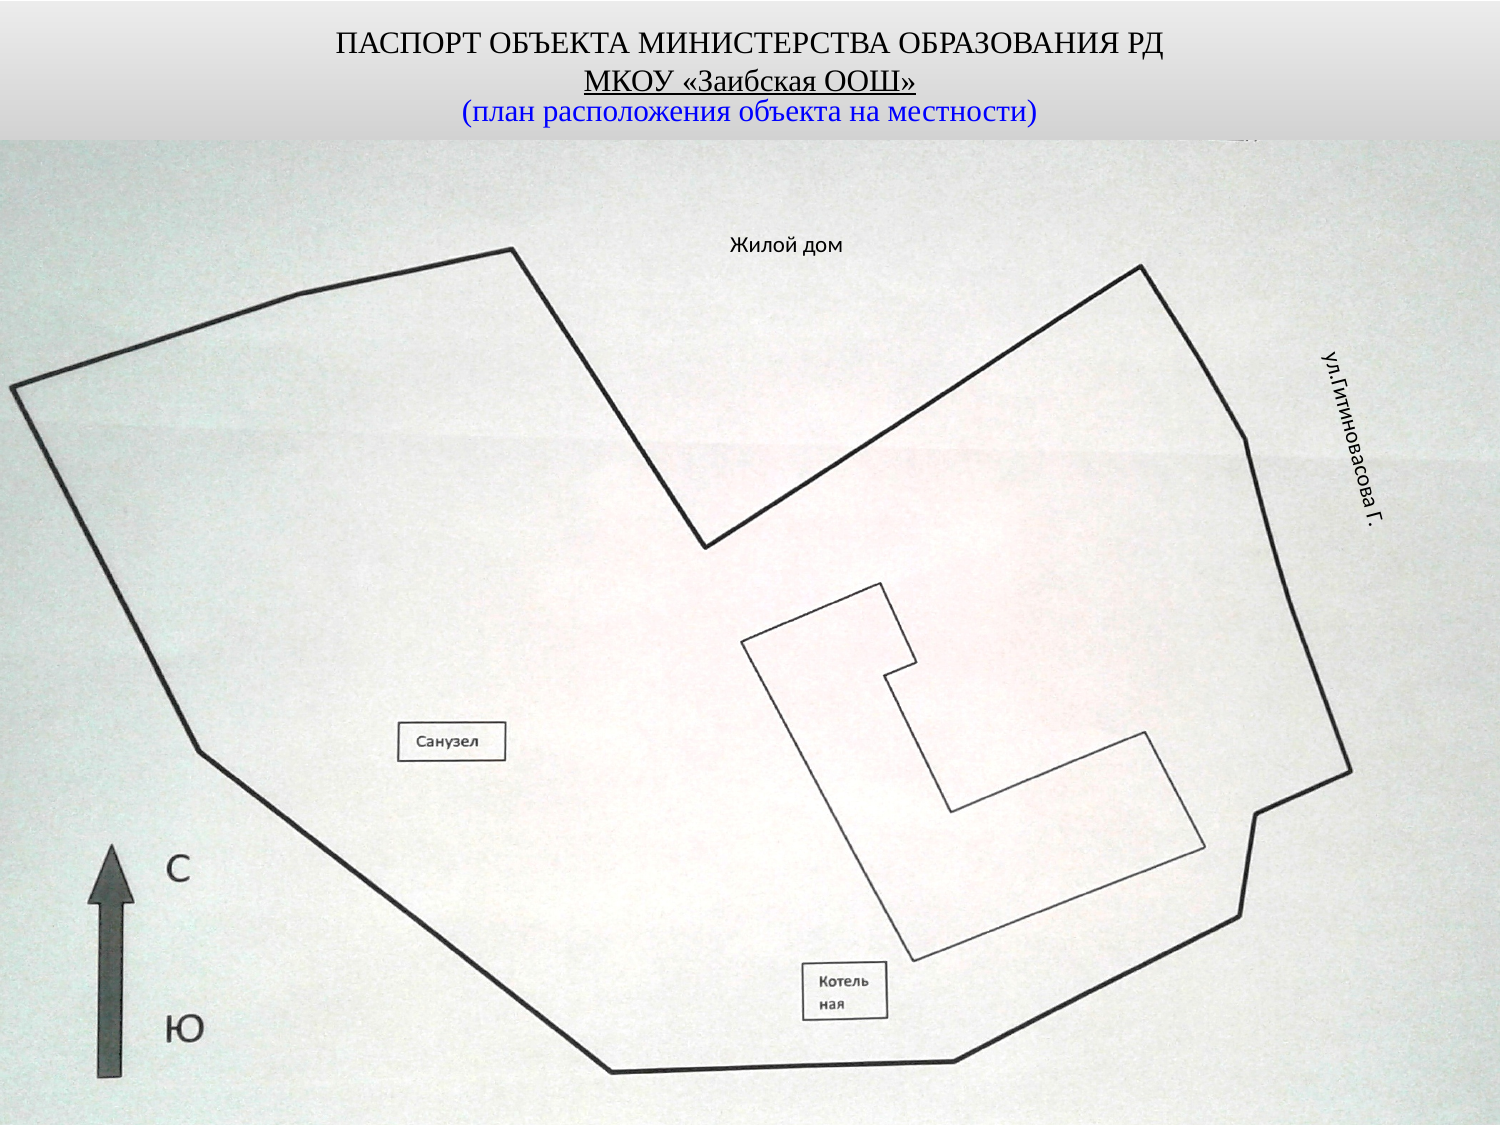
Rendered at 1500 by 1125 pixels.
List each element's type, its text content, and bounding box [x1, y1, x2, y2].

picture [0, 140, 1500, 1125]
text_box ПАСПОРТ ОБЪЕКТА МИНИСТЕРСТВА ОБРАЗОВАНИЯ РД МКОУ «Заибская ООШ» (план расположения объекта на местности) [0, 1, 1500, 140]
